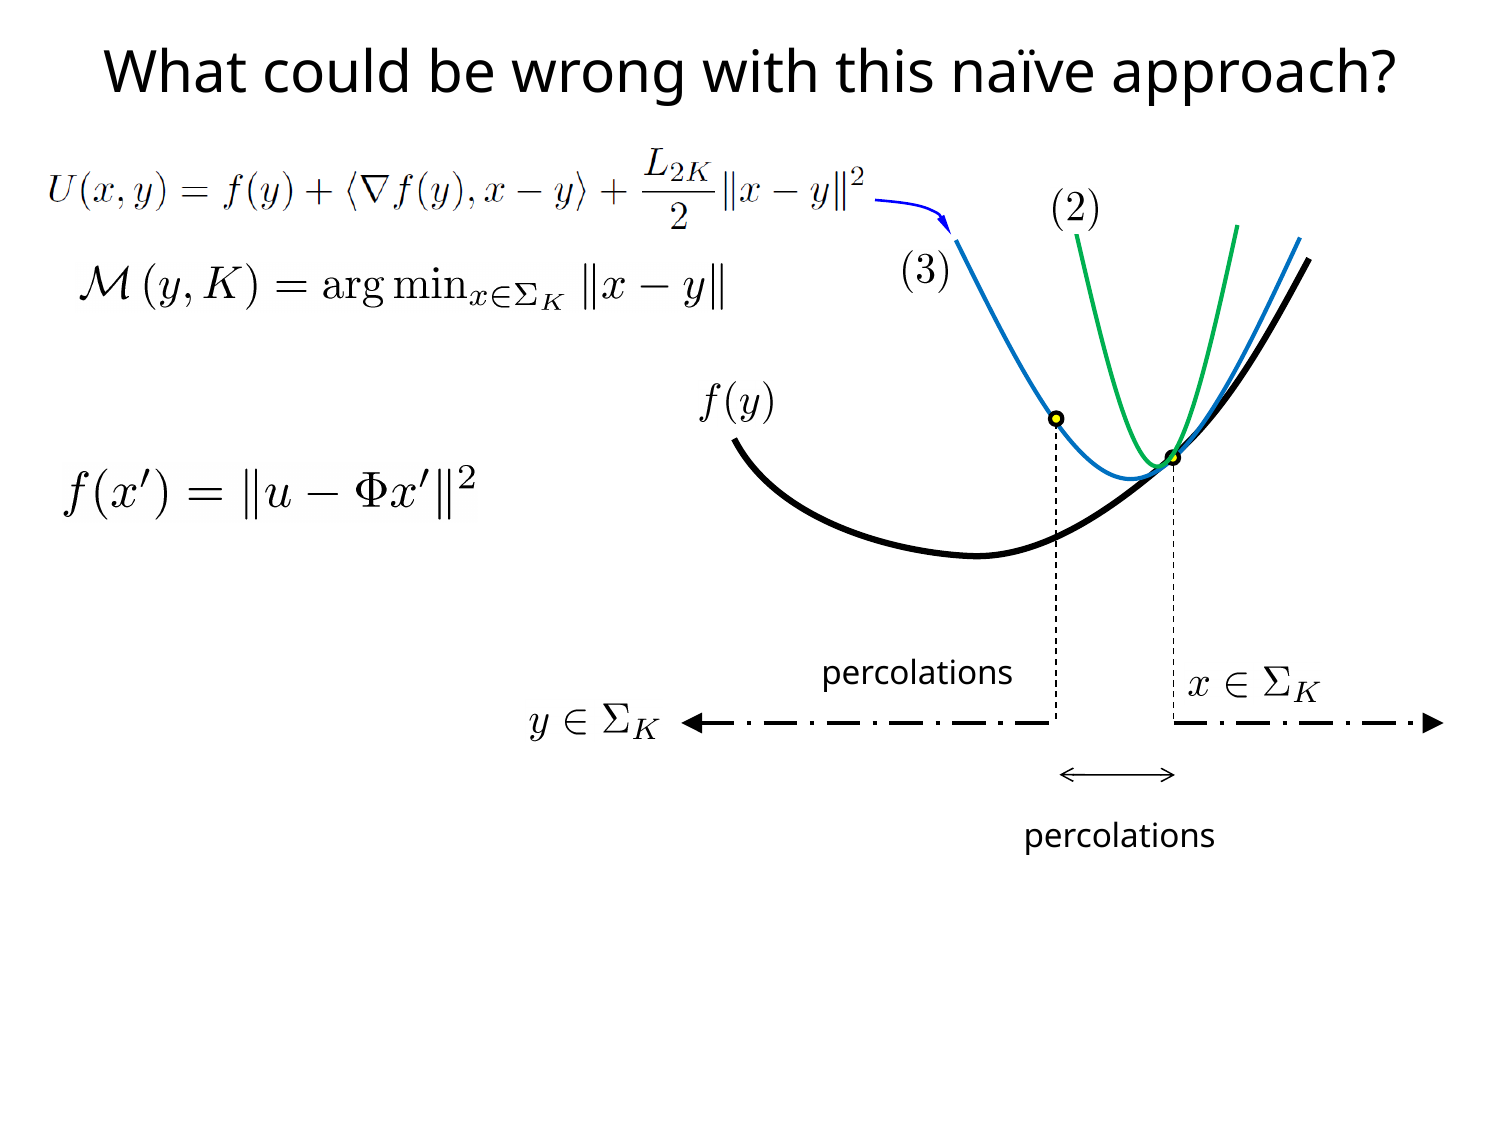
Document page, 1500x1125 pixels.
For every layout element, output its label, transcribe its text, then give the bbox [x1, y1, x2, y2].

picture [1049, 187, 1101, 234]
picture [698, 380, 775, 427]
picture [37, 137, 875, 243]
text_box [879, 200, 952, 235]
picture [524, 699, 663, 742]
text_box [733, 237, 1310, 560]
picture [62, 462, 478, 523]
text_box percolations [1008, 806, 1231, 862]
text_box percolations [806, 644, 1029, 700]
title What could be wrong with this naïve approach? [0, 0, 1500, 163]
picture [74, 262, 726, 313]
picture [1183, 662, 1322, 705]
text_box [1104, 224, 1238, 235]
picture [899, 249, 951, 296]
